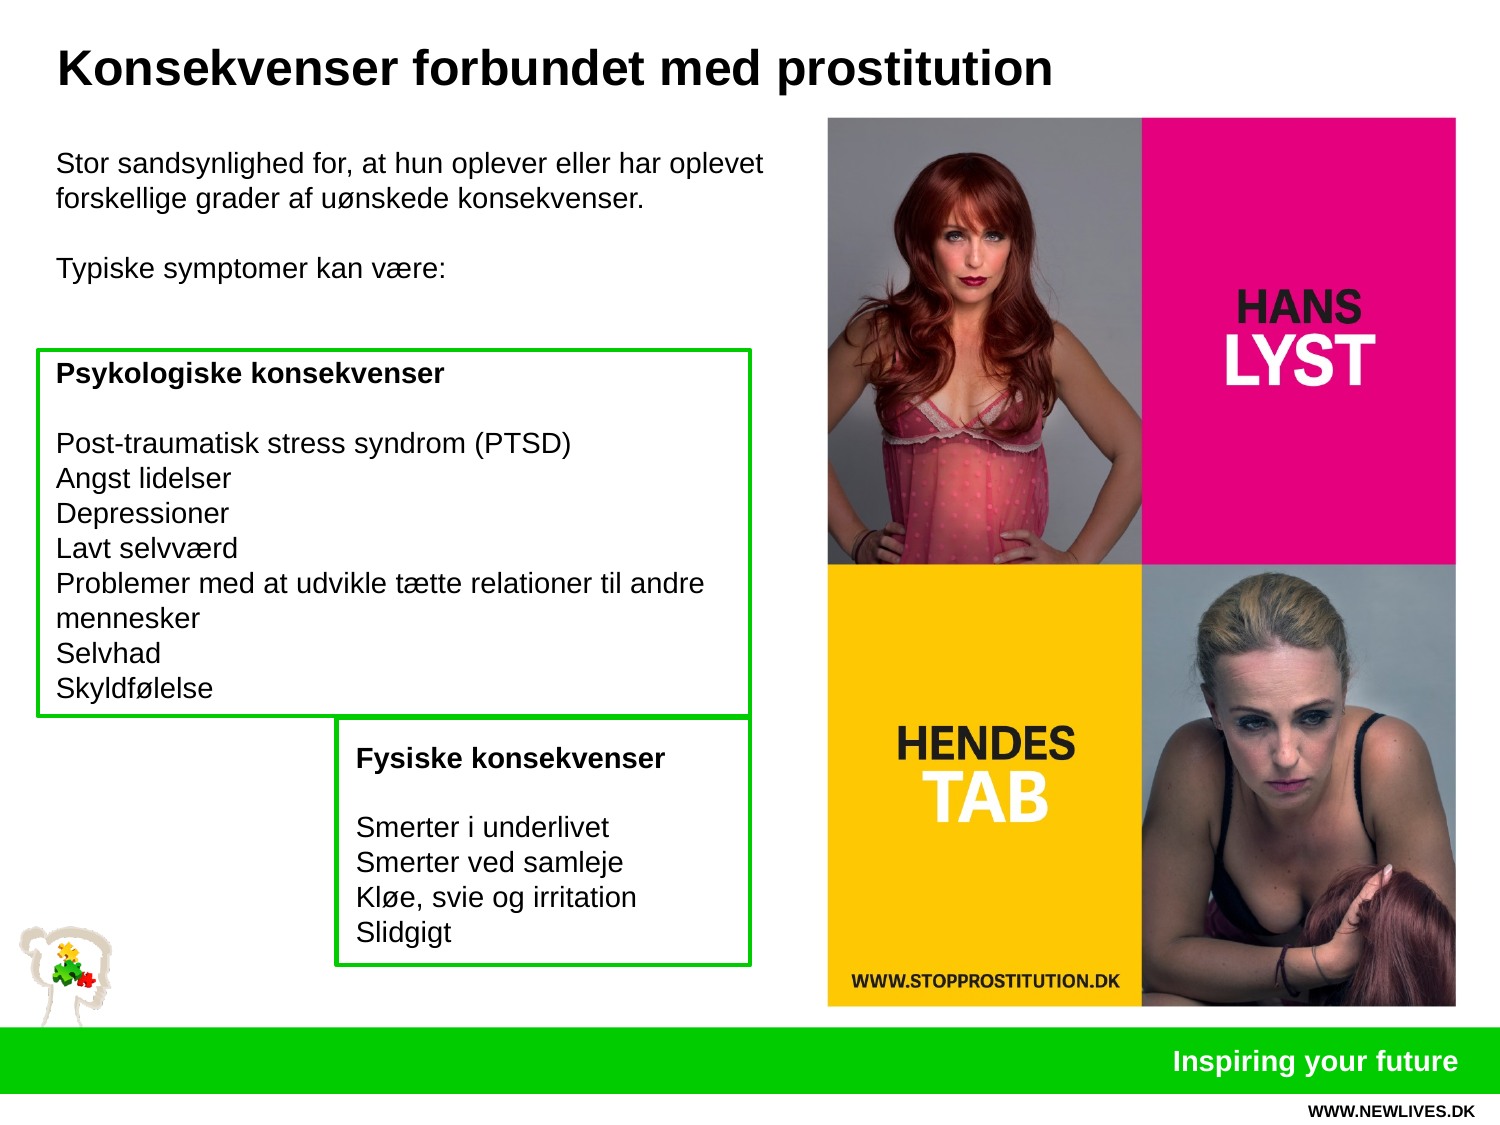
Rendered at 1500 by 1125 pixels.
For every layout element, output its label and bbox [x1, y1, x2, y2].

text_box [0, 27, 1500, 1125]
